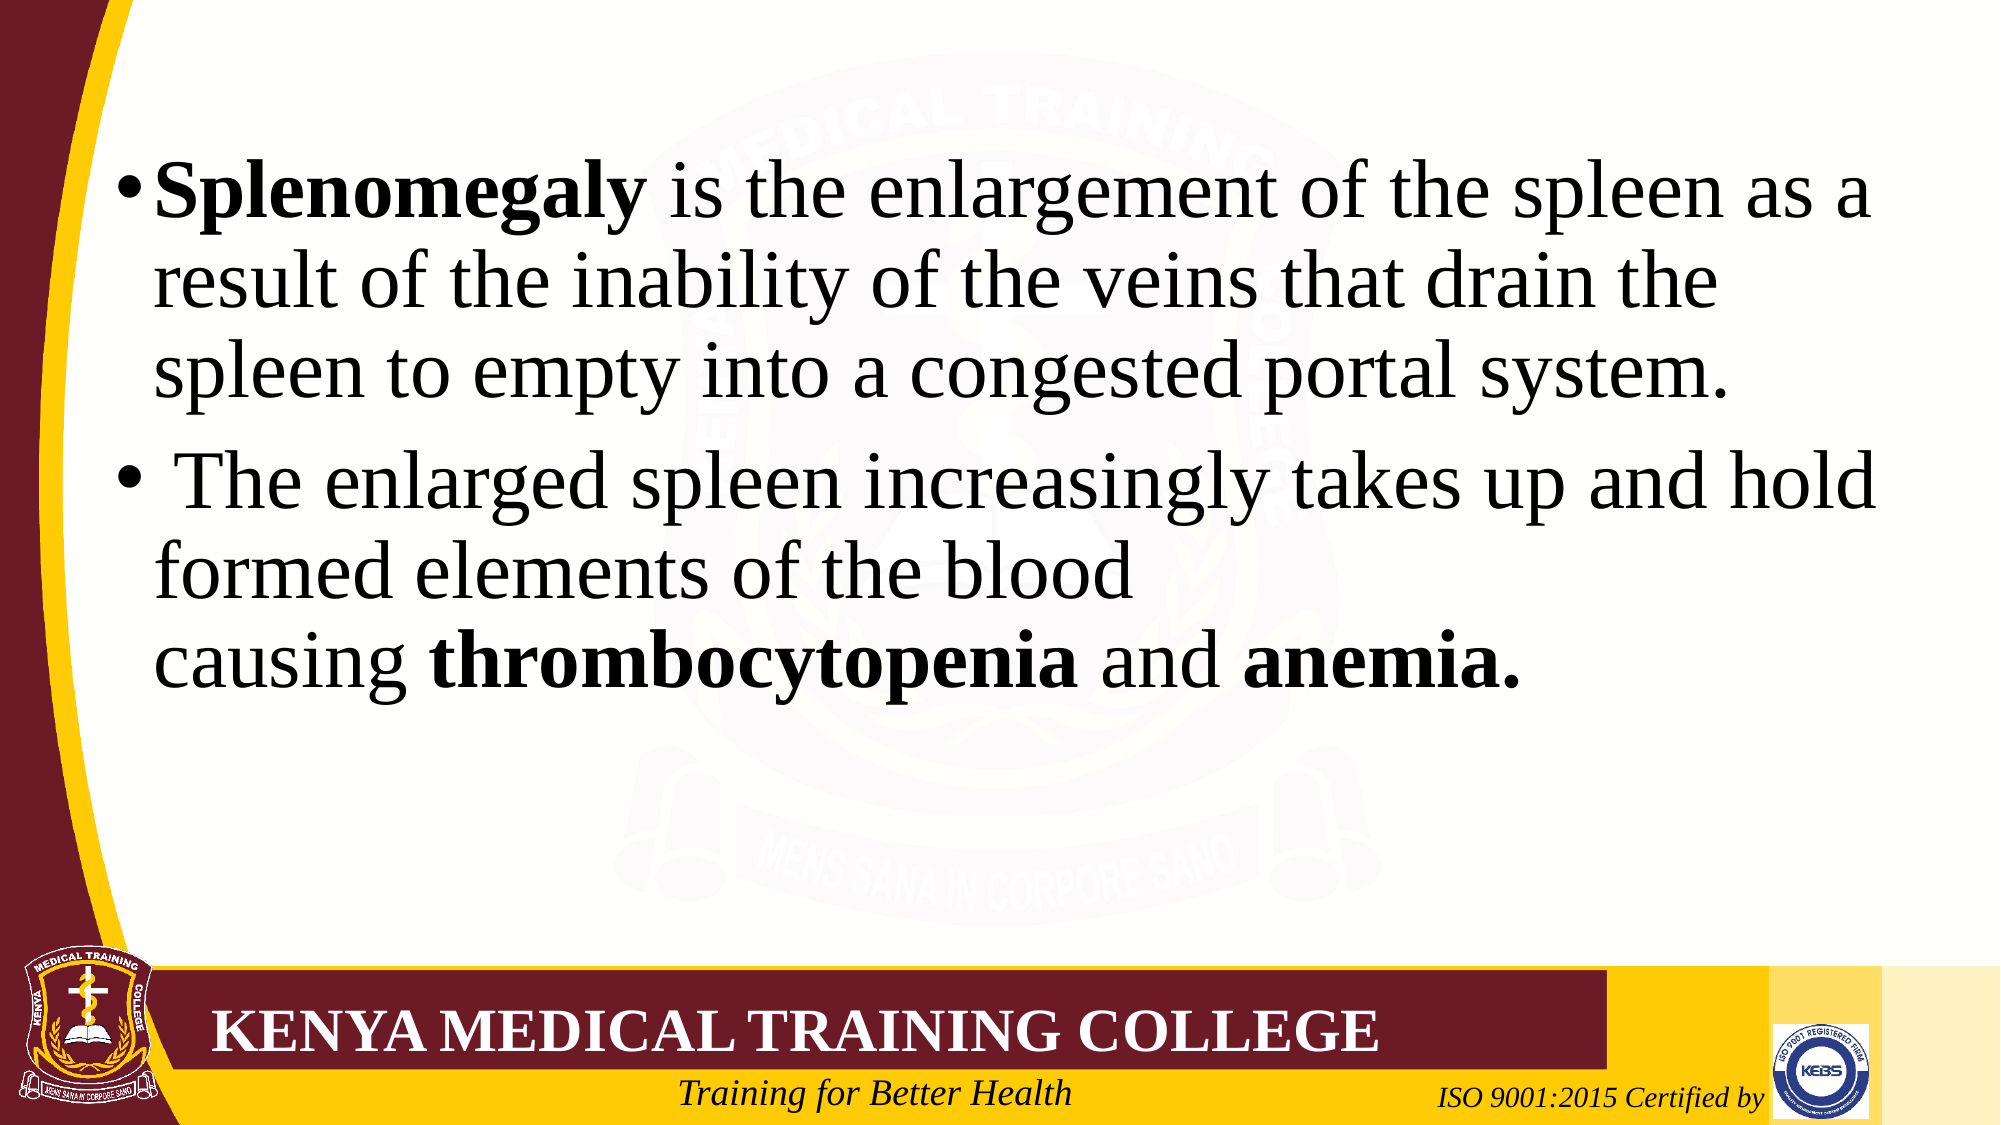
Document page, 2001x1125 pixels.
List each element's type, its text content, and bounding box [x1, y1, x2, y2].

picture [0, 0, 2000, 1125]
list Splenomegaly is the enlargement of the spleen as a result of the inability of the veins that drain the spleen to empty into a congested portal system. The enlarged spleen increasingly takes up and hold formed elements of the blood causing thrombocytopenia and anemia. [100, 138, 1936, 1043]
